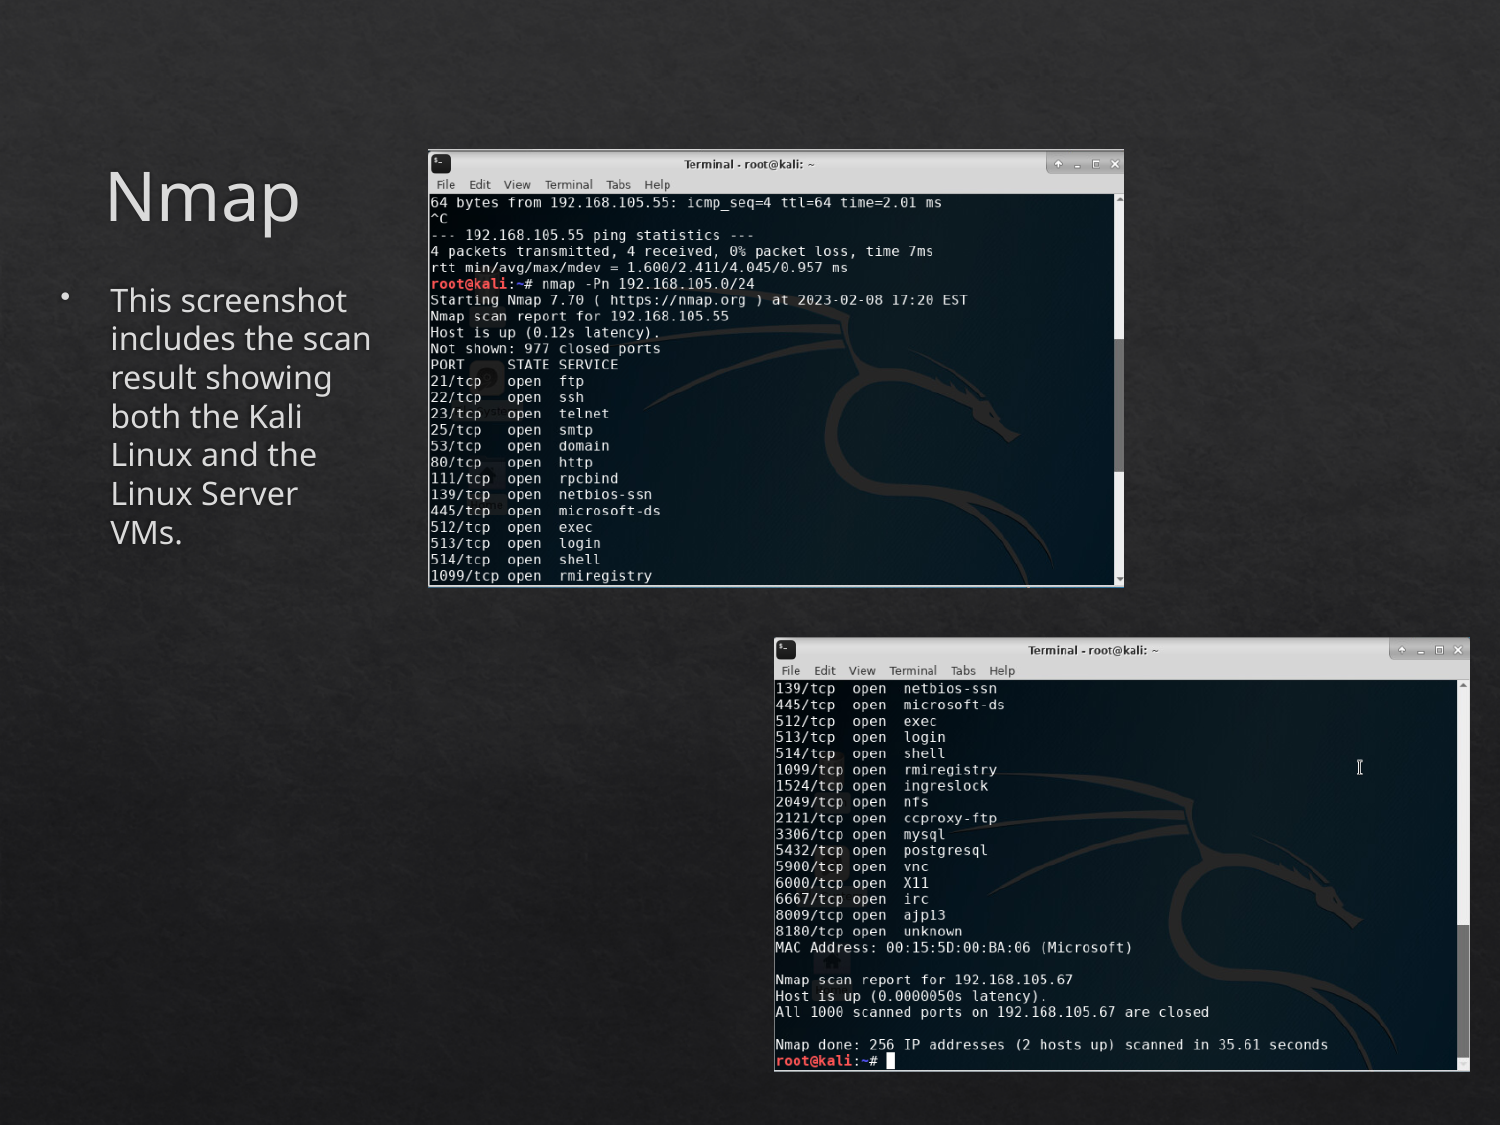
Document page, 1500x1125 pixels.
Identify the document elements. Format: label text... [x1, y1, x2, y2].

list This screenshot includes the scan result showing both the Kali Linux and the Linux Server VMs. [40, 272, 388, 560]
picture [428, 149, 1124, 589]
picture [774, 637, 1471, 1072]
title Nmap [87, 137, 320, 250]
